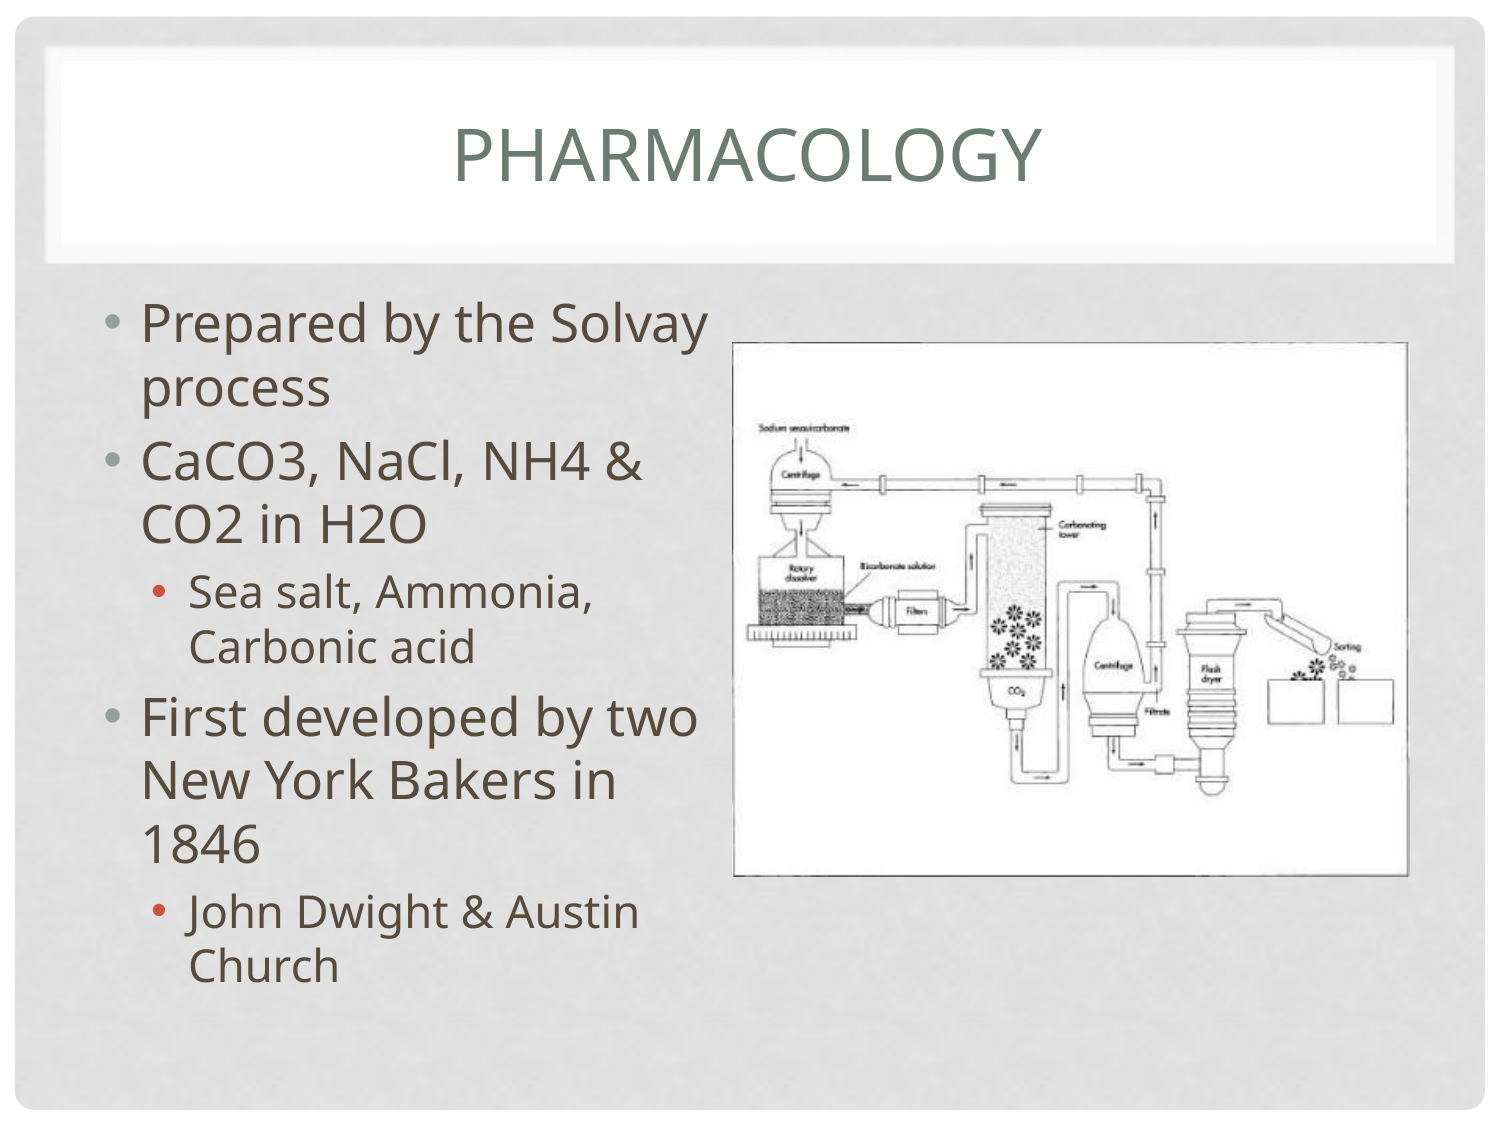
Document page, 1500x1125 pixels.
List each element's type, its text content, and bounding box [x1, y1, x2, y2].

title pharmacology [69, 66, 1425, 238]
picture [732, 342, 1410, 877]
list Prepared by the Solvay process CaCO3, NaCl, NH4 & CO2 in H2O Sea salt, Ammonia, Carbonic acid First developed by two New York Bakers in 1846 John Dwight & Austin Church [69, 281, 733, 1005]
